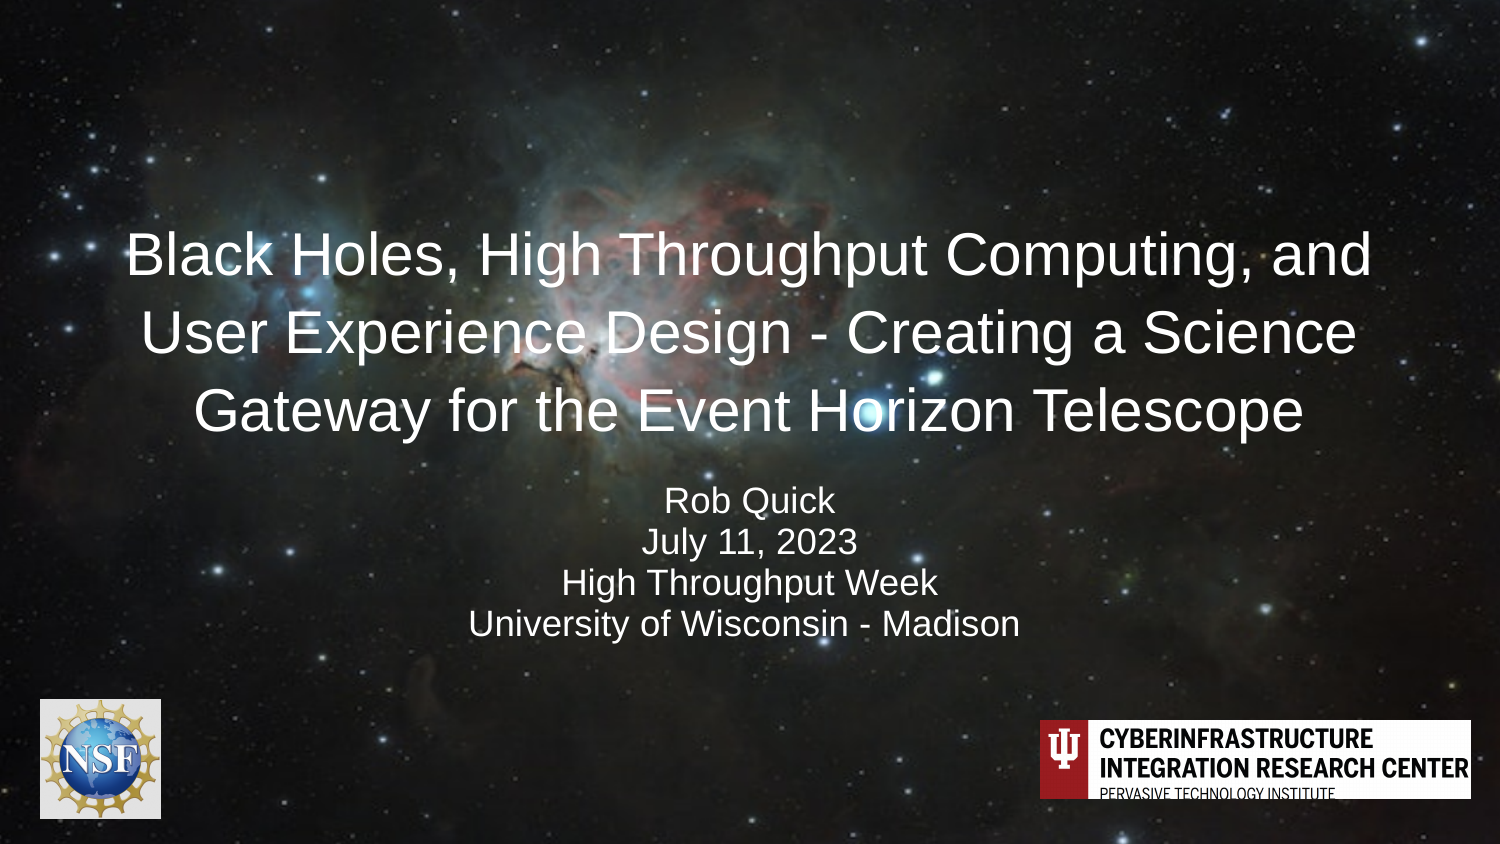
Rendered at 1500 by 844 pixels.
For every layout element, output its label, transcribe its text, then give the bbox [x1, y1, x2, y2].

picture [0, 0, 1500, 844]
subtitle Rob Quick July 11, 2023 High Throughput Week University of Wisconsin - Madison [51, 464, 1449, 662]
title Black Holes, High Throughput Computing, and User Experience Design - Creating a Science Gateway for the Event Horizon Telescope [51, 122, 1449, 459]
